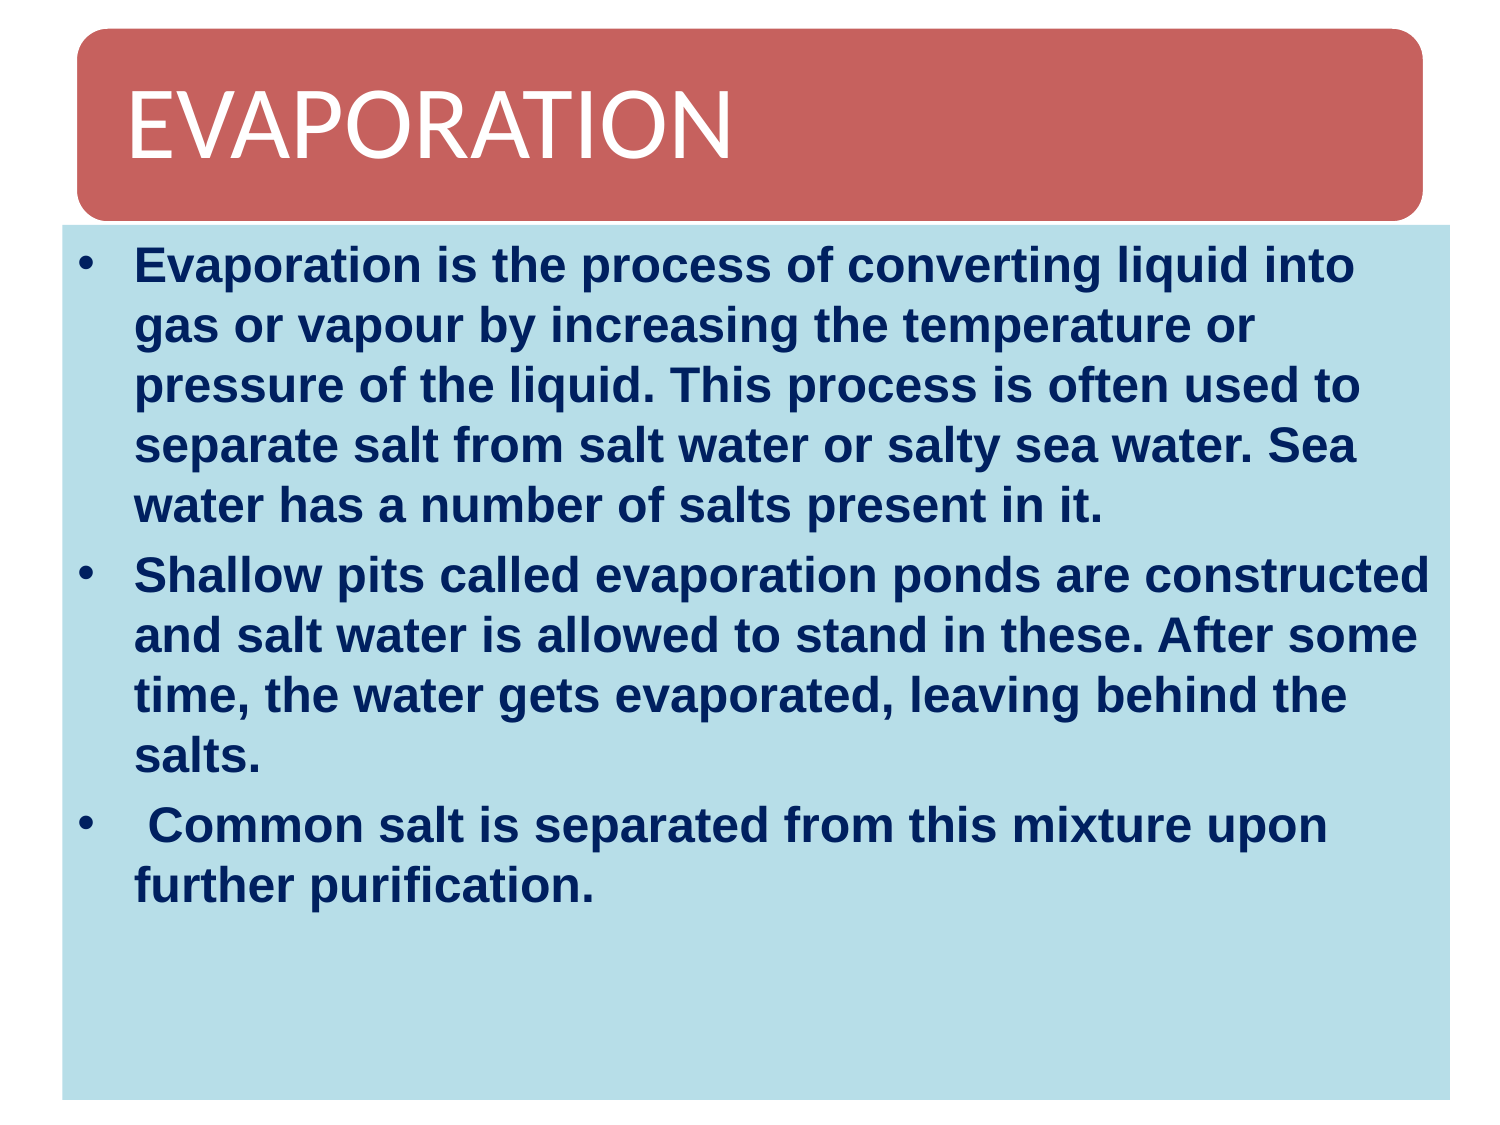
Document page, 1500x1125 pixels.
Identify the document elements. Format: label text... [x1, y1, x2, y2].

list Evaporation is the process of converting liquid into gas or vapour by increasing the temperature or pressure of the liquid. This process is often used to separate salt from salt water or salty sea water. Sea water has a number of salts present in it. Shallow pits called evaporation ponds are constructed and salt water is allowed to stand in these. After some time, the water gets evaporated, leaving behind the salts. Common salt is separated from this mixture upon further purification. [62, 224, 1450, 1100]
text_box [74, 24, 1426, 226]
